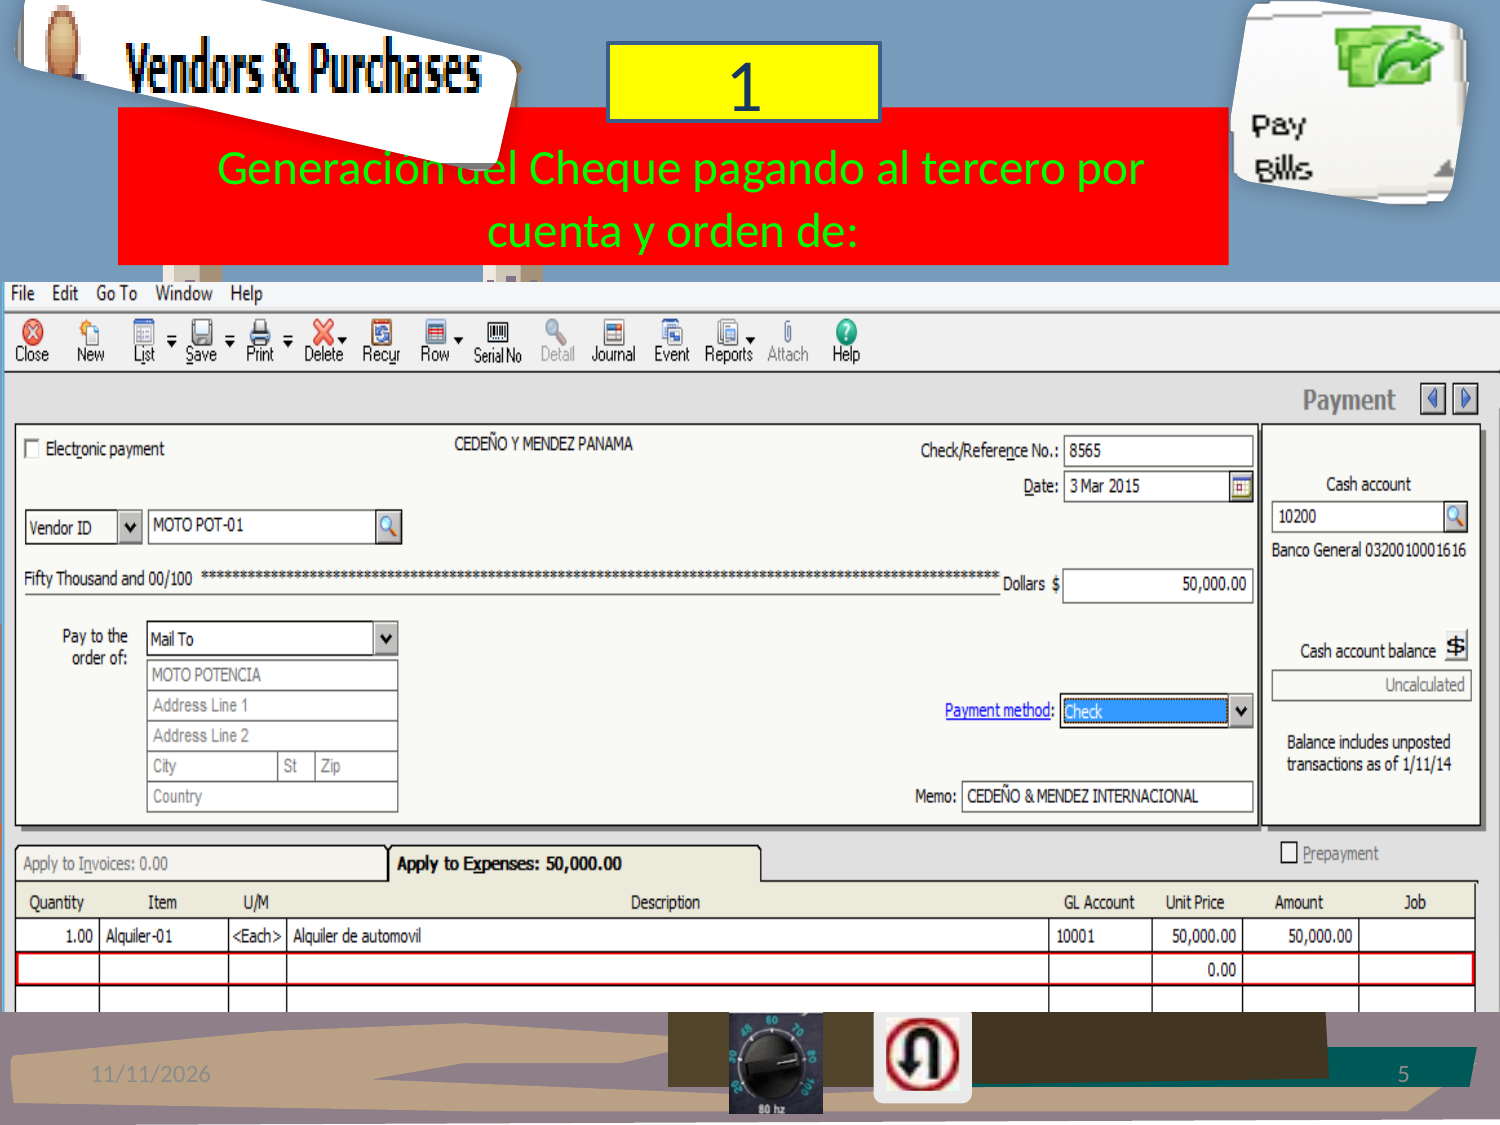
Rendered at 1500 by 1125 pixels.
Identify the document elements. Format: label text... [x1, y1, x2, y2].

title Generación del Cheque pagando al tercero por cuenta y orden de: [118, 107, 1229, 266]
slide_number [75, 1042, 425, 1103]
picture [1234, 7, 1465, 197]
picture [17, 2, 514, 122]
text_box 1 [606, 41, 882, 123]
slide_number 5 [1074, 1042, 1425, 1103]
picture [2, 282, 1500, 1115]
